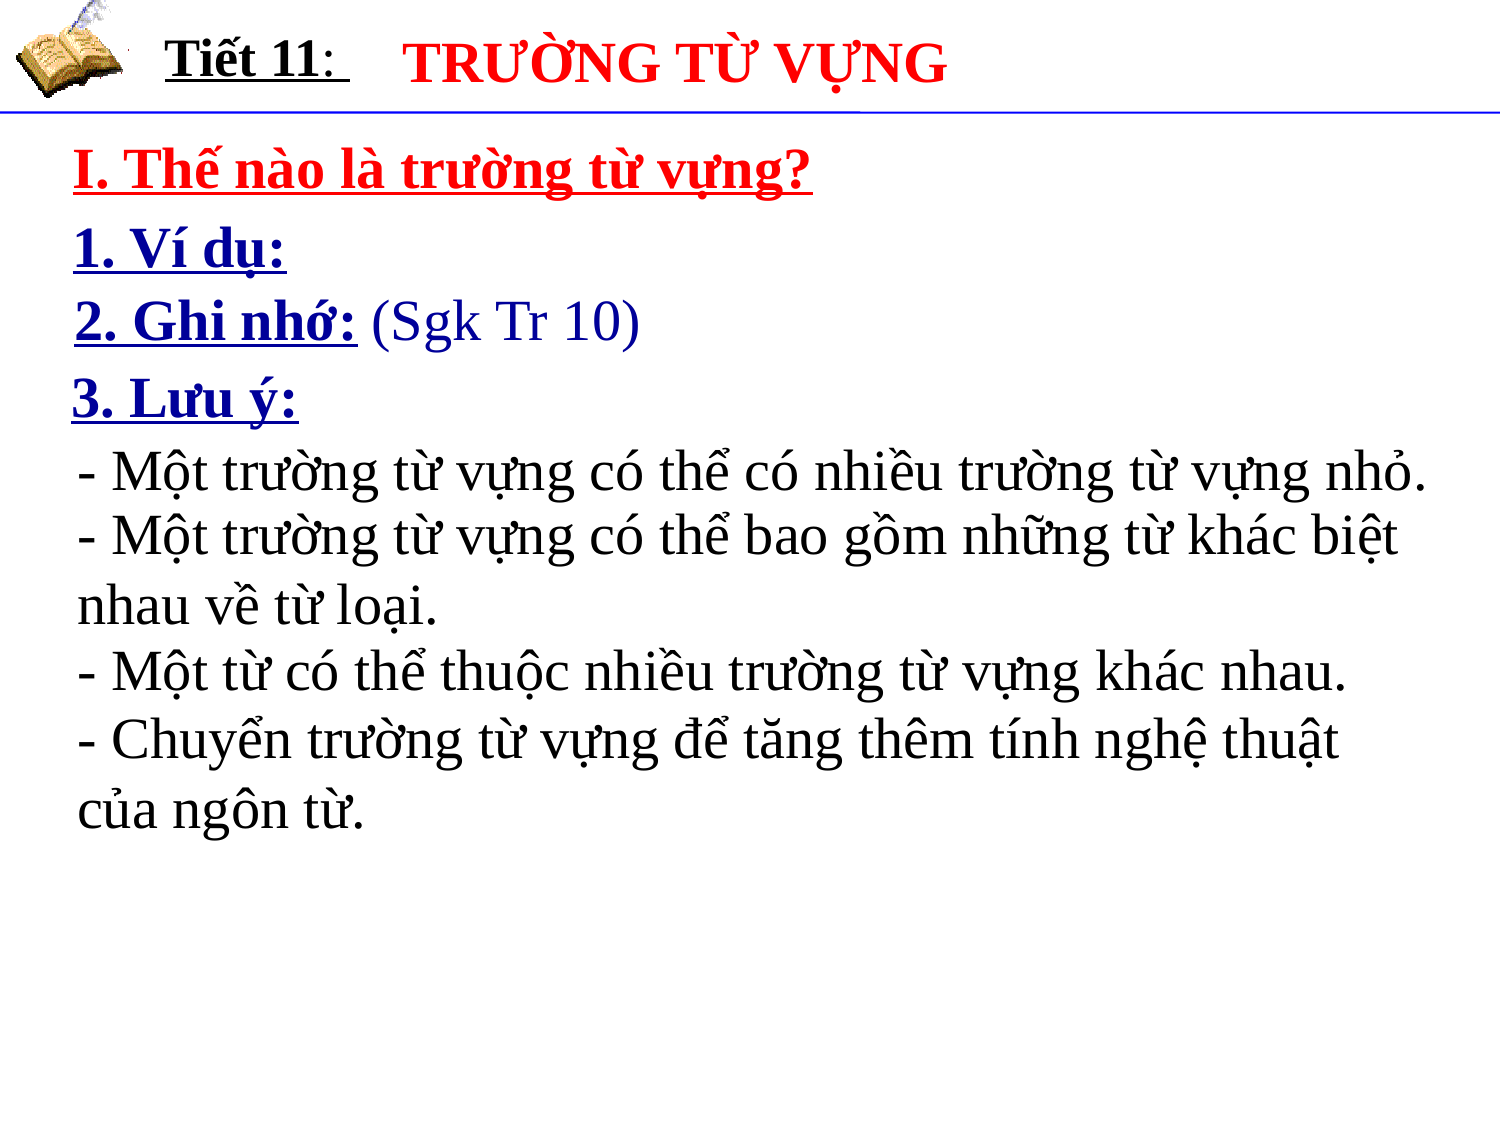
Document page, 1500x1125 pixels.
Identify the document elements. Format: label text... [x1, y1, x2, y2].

text_box Tiết 11: [153, 14, 388, 95]
text_box TRƯỜNG TỪ VỰNG [387, 16, 1025, 102]
text_box 1. Ví dụ: [57, 201, 434, 287]
text_box 2. Ghi nhớ: [59, 275, 356, 360]
text_box I. Thế nào là trường từ vựng? [57, 122, 888, 208]
text_box - Chuyển trường từ vựng để tăng thêm tính nghệ thuật của ngôn từ. [62, 693, 1450, 848]
text_box - Một từ có thể thuộc nhiều trường từ vựng khác nhau. [62, 624, 1450, 693]
text_box 3. Lưu ý: [56, 351, 350, 437]
text_box - Một trường từ vựng có thể có nhiều trường từ vựng nhỏ. [62, 425, 1450, 489]
text_box (Sgk Tr 10) [356, 275, 663, 360]
picture [9, 0, 148, 139]
text_box - Một trường từ vựng có thể bao gồm những từ khác biệt nhau về từ loại. [62, 489, 1450, 624]
